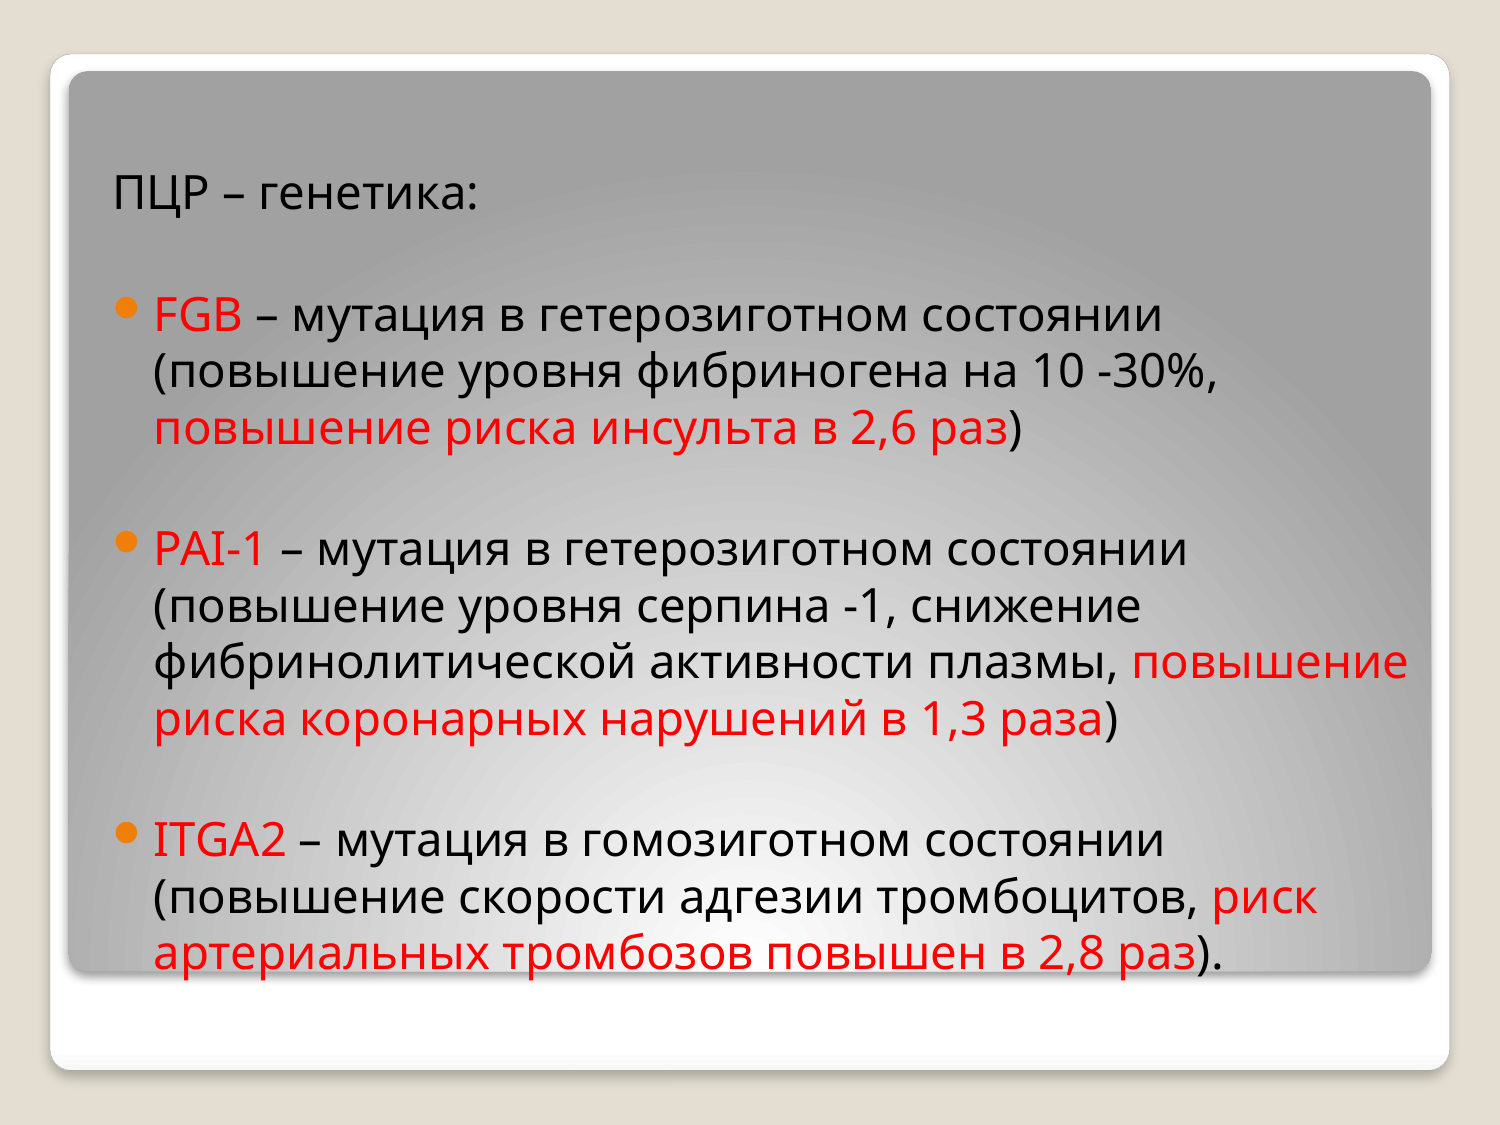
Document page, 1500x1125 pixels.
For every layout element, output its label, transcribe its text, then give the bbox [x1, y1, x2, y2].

list ПЦР – генетика: FGB – мутация в гетерозиготном состоянии (повышение уровня фибриногена на 10 -30%, повышение риска инсульта в 2,6 раз) PAI-1 – мутация в гетерозиготном состоянии (повышение уровня серпина -1, снижение фибринолитической активности плазмы, повышение риска коронарных нарушений в 1,3 раза) ITGA2 – мутация в гомозиготном состоянии (повышение скорости адгезии тромбоцитов, риск артериальных тромбозов повышен в 2,8 раз). [82, 86, 1425, 1035]
